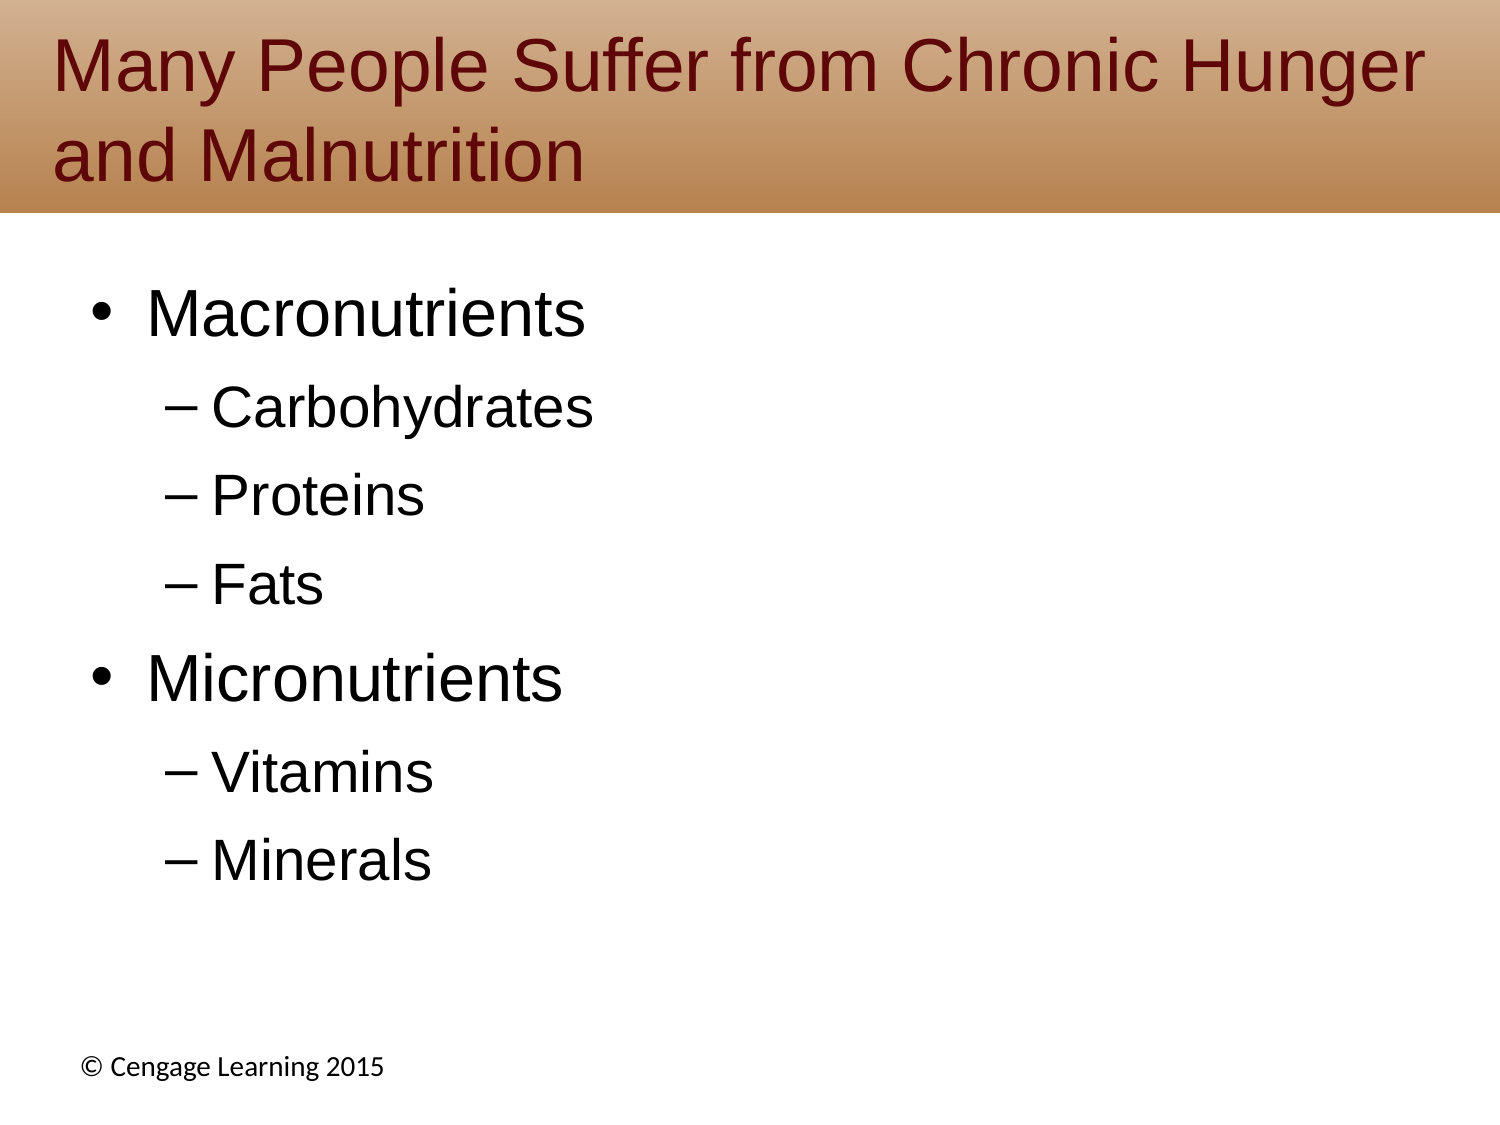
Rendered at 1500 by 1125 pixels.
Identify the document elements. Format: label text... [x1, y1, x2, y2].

list Macronutrients Carbohydrates Proteins Fats Micronutrients Vitamins Minerals [74, 262, 1426, 1101]
title Many People Suffer from Chronic Hunger and Malnutrition [0, 0, 1500, 213]
